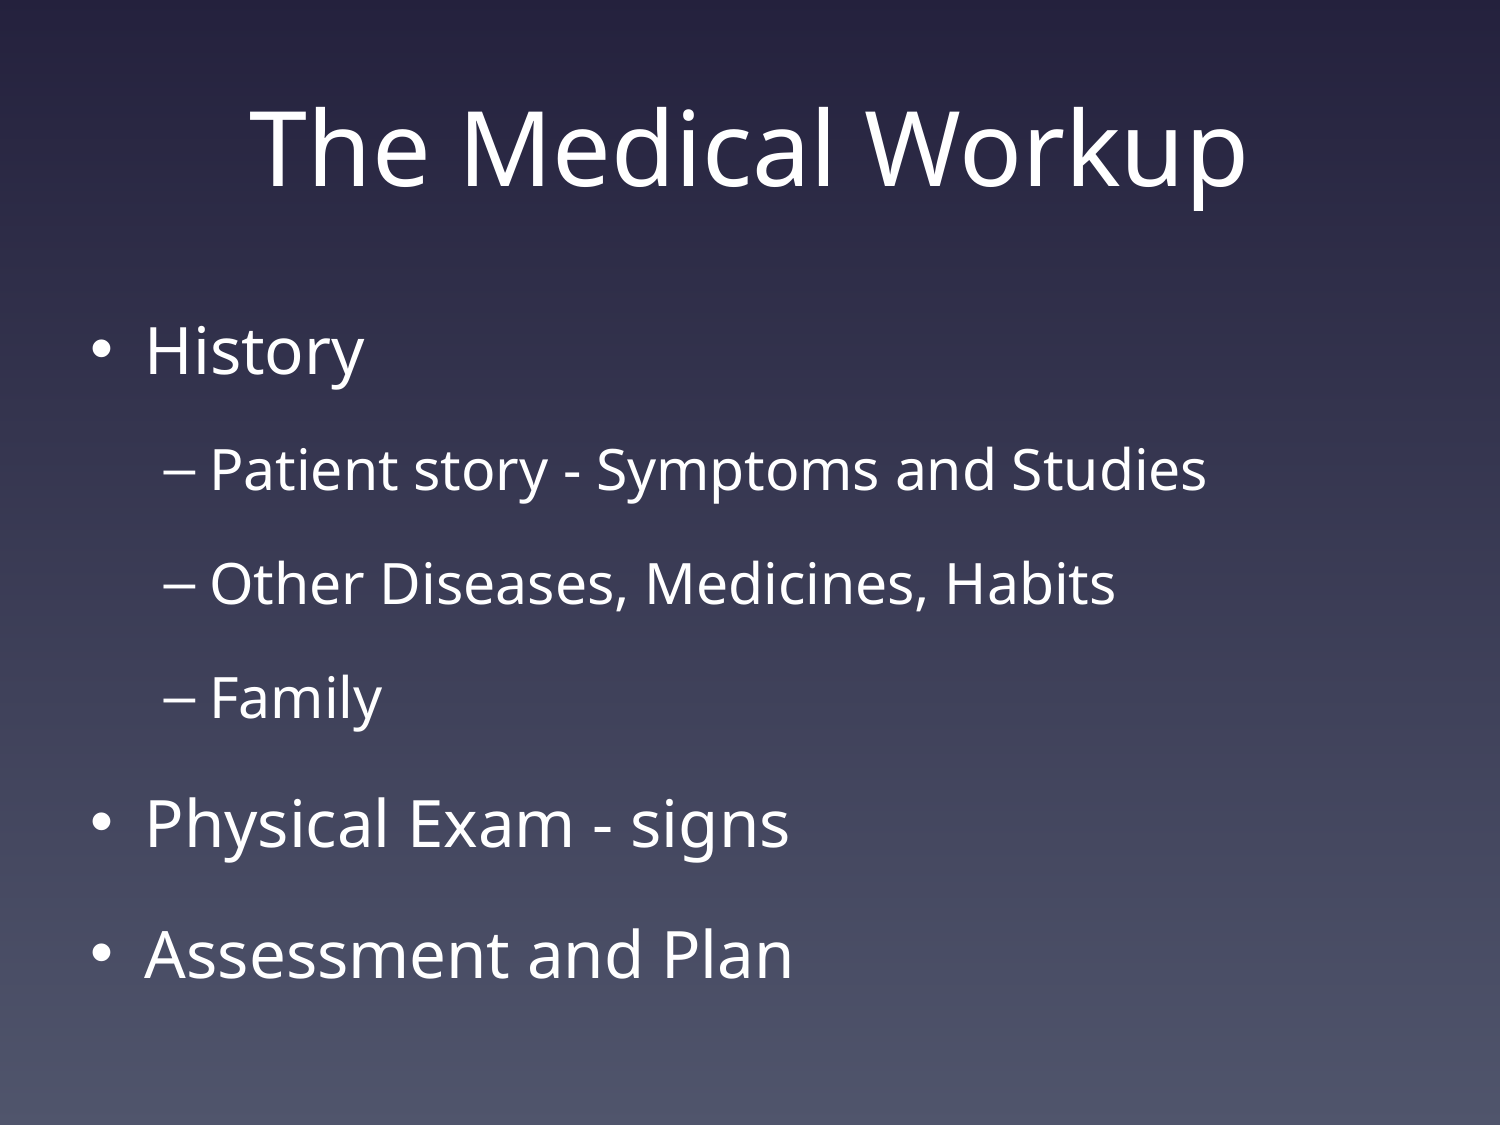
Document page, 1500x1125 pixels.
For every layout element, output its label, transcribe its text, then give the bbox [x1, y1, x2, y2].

list History Patient story - Symptoms and Studies Other Diseases, Medicines, Habits Family Physical Exam - signs Assessment and Plan [75, 262, 1425, 1005]
title The Medical Workup [75, 75, 1425, 262]
